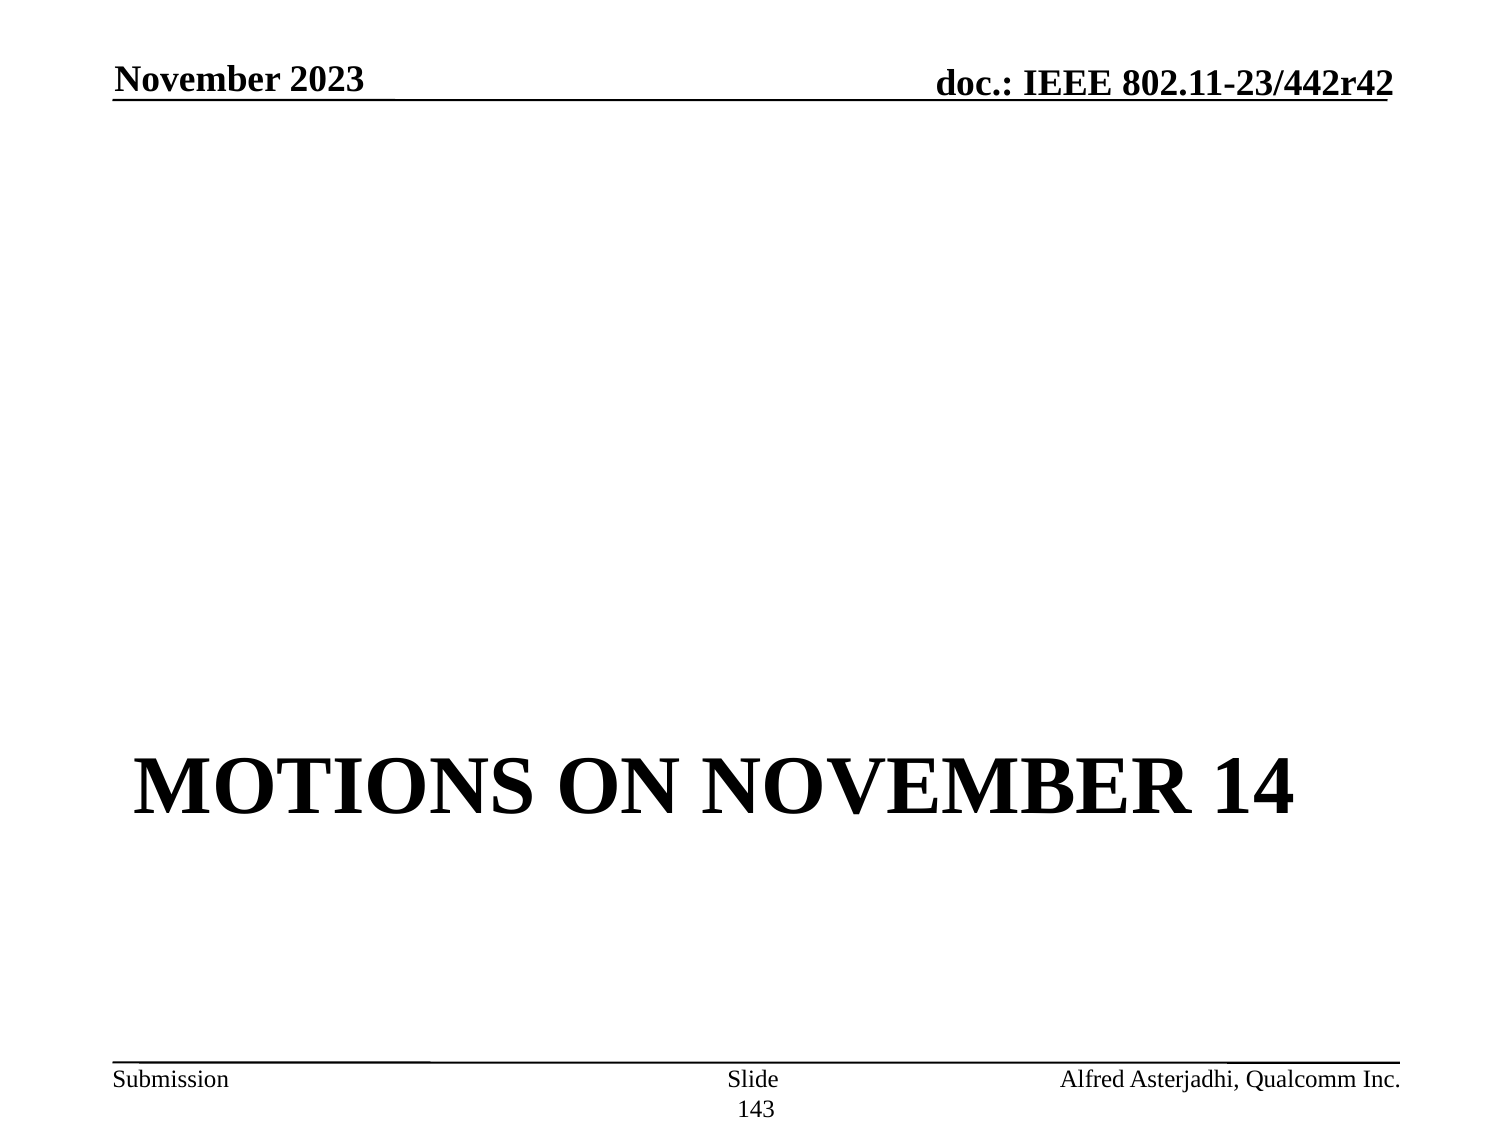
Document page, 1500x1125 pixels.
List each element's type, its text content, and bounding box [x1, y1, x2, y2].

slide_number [114, 54, 423, 100]
title Motions on November 14 [118, 722, 1394, 947]
slide_number Slide 143 [712, 1061, 800, 1123]
footer Alfred Asterjadhi, Qualcomm Inc. [878, 1061, 1402, 1093]
